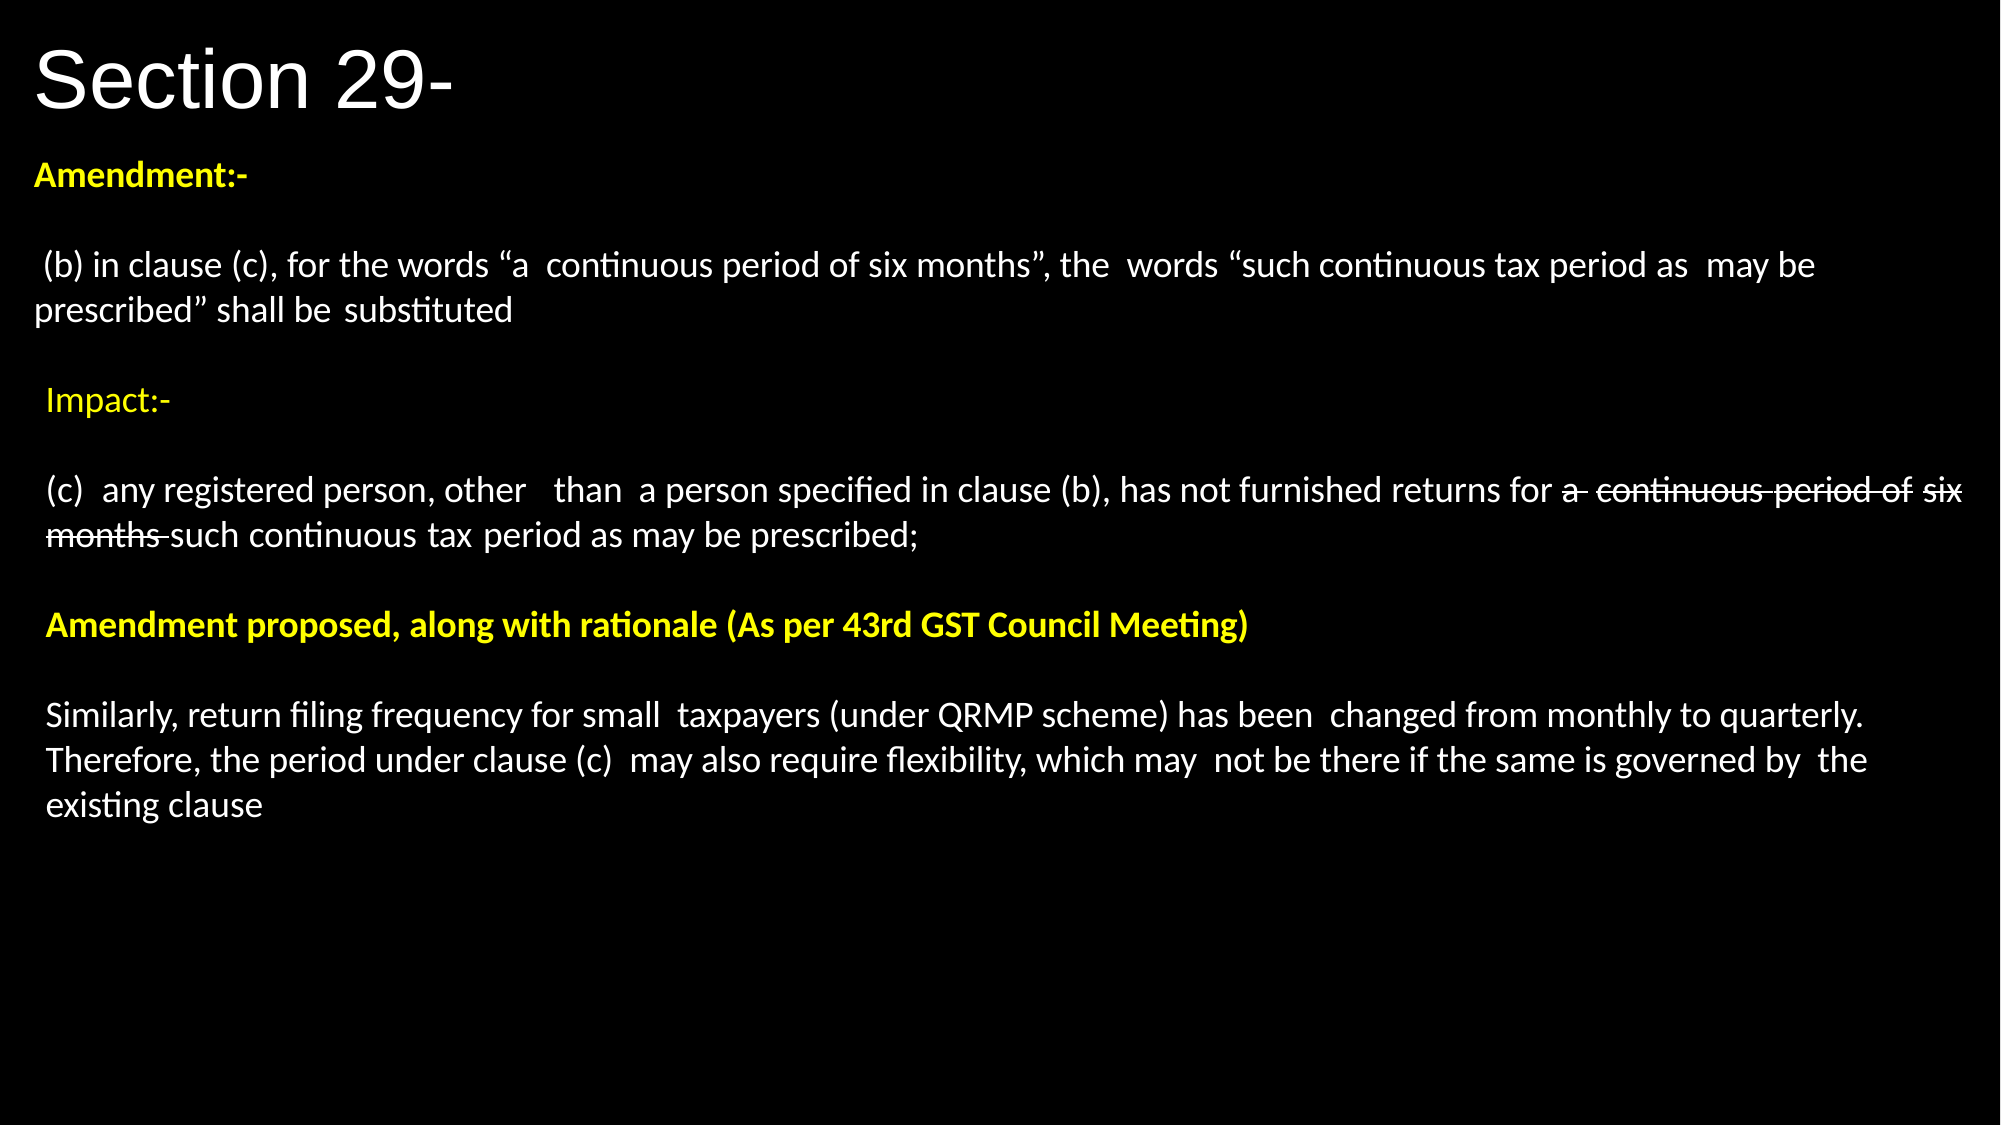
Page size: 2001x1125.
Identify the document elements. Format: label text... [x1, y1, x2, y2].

title Section 29- [34, 24, 1000, 130]
list Amendment:- (b) in clause (c), for the words “a continuous period of six months”, the words “such continuous tax period as may be prescribed” shall be substituted Impact:- any registered person, other than a person specified in clause (b), has not furnished returns for a continuous period of six months such continuous tax period as may be prescribed; Amendment proposed, along with rationale (As per 43rd GST Council Meeting) Similarly, return filing frequency for small taxpayers (under QRMP scheme) has been changed from monthly to quarterly. Therefore, the period under clause (c) may also require flexibility, which may not be there if the same is governed by the existing clause [34, 149, 1975, 1005]
